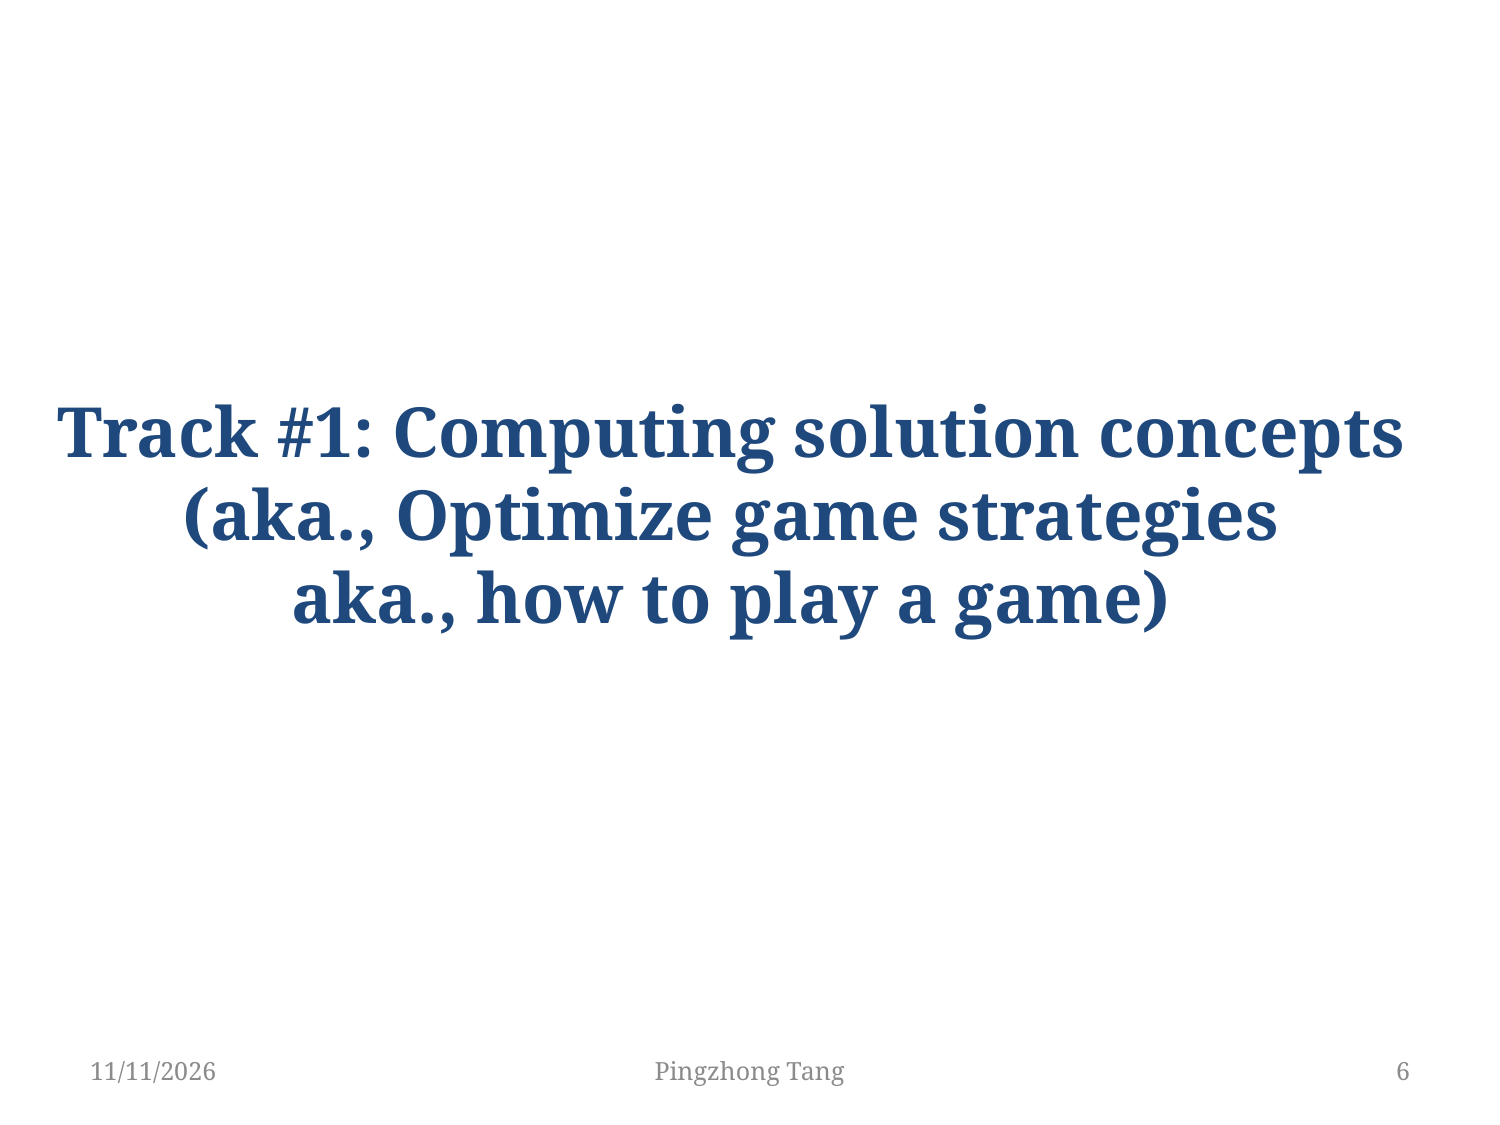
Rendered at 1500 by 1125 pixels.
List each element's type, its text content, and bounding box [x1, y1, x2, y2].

title Track #1: Computing solution concepts (aka., Optimize game strategies aka., how to play a game) [37, 350, 1425, 675]
footer Pingzhong Tang [512, 1042, 988, 1103]
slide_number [75, 1042, 425, 1103]
slide_number 6 [1074, 1042, 1425, 1103]
